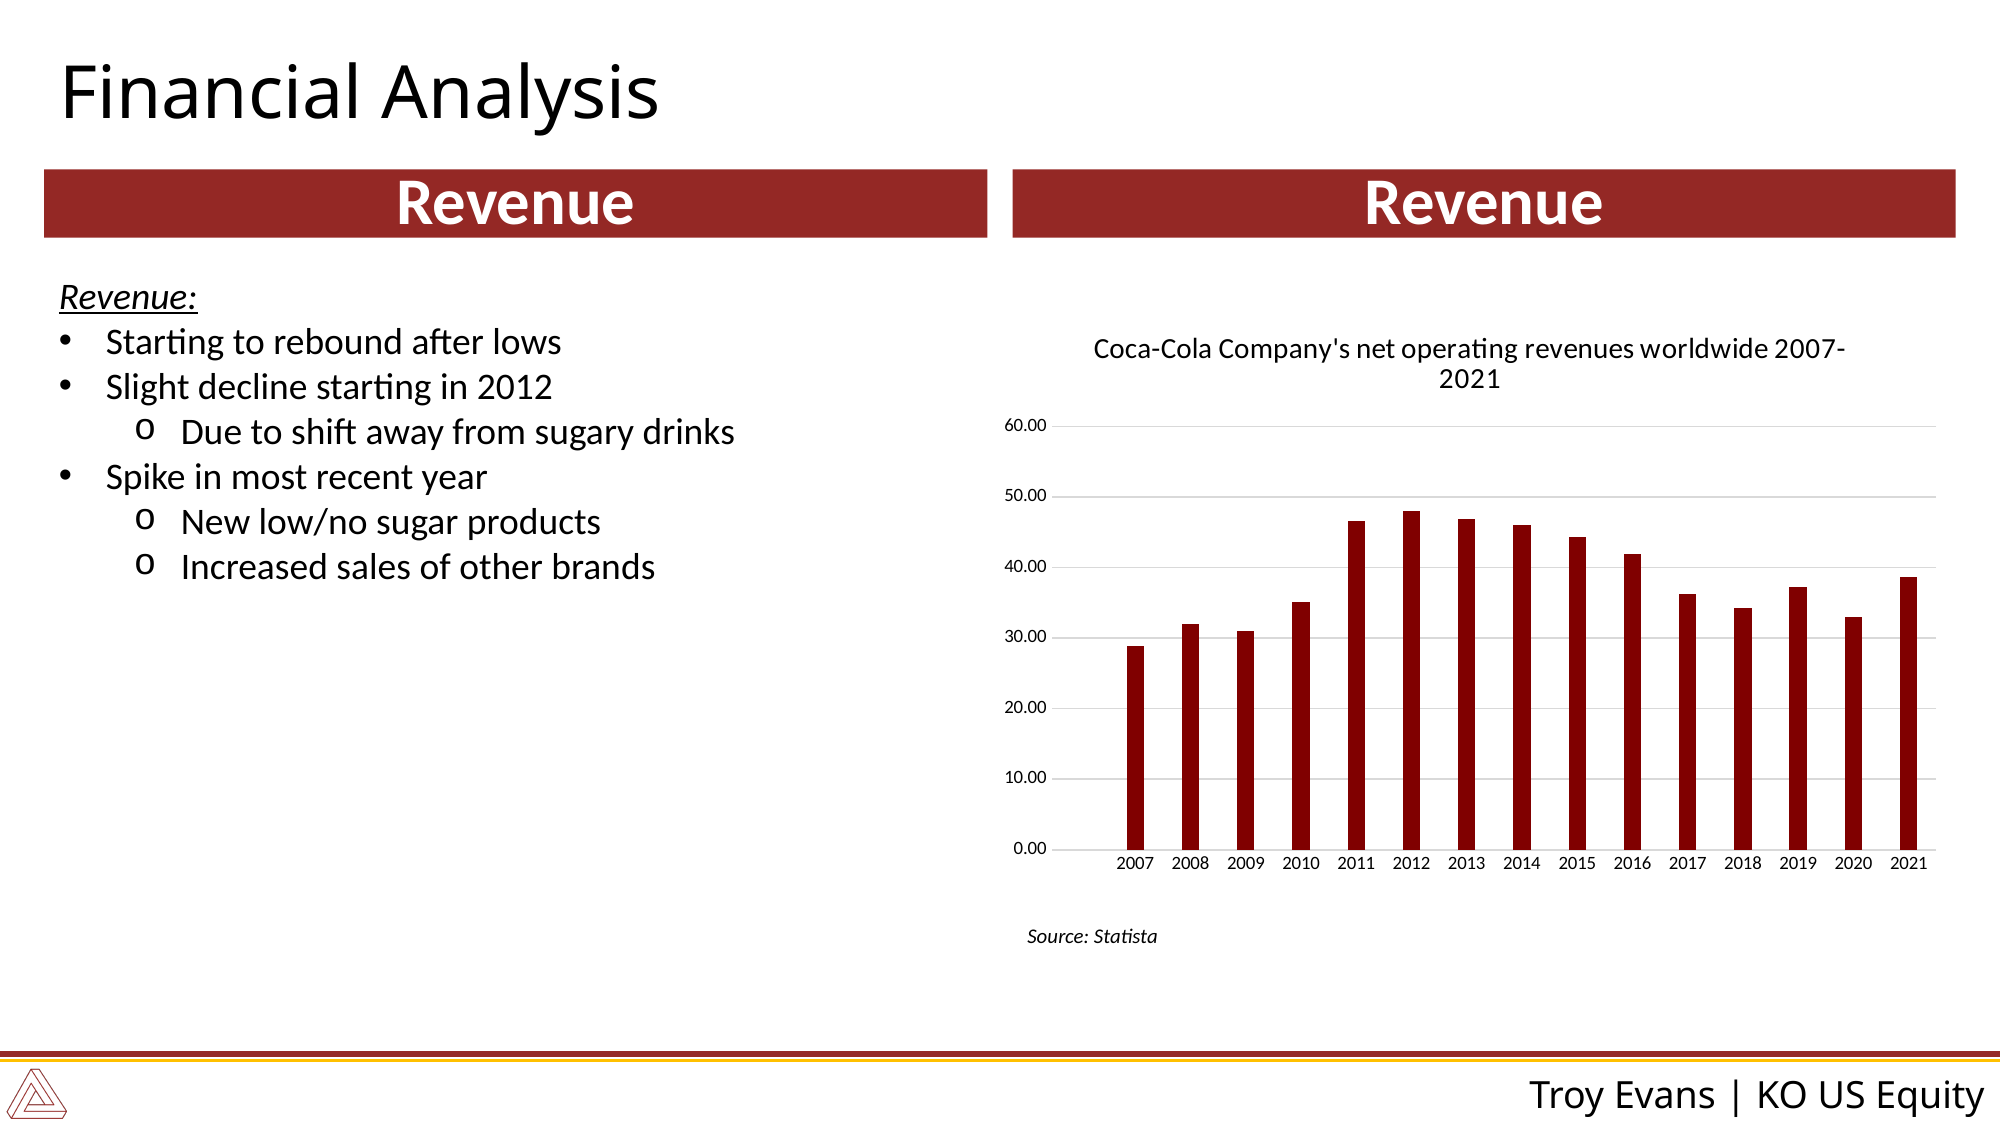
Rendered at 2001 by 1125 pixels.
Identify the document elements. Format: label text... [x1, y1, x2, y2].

list Troy Evans | KO US Equity [93, 1068, 2000, 1125]
picture [0, 1058, 75, 1125]
list Revenue [1012, 169, 1956, 238]
text_box Source: Statista [1012, 915, 1558, 956]
chart [984, 308, 1956, 886]
list Revenue [44, 169, 988, 238]
text_box Revenue: Starting to rebound after lows Slight decline starting in 2012 Due to shift away from sugary drinks Spike in most recent year New low/no sugar products Increased sales of other brands [44, 264, 988, 595]
title Financial Analysis [44, 47, 1956, 143]
